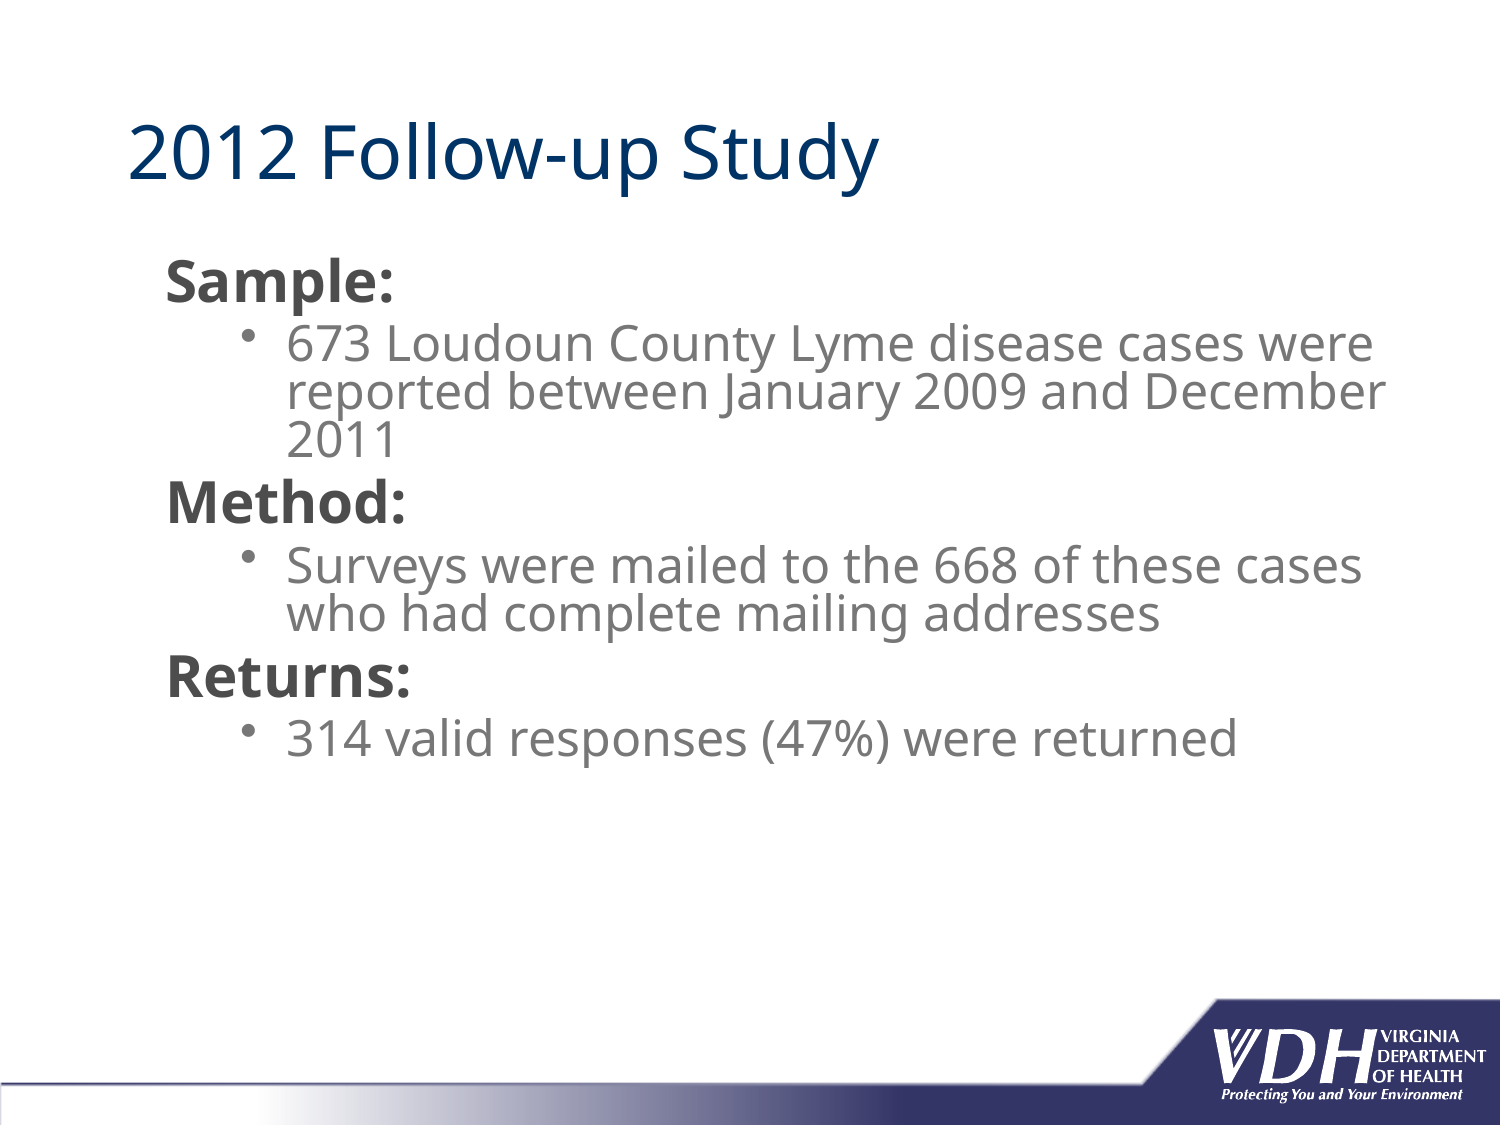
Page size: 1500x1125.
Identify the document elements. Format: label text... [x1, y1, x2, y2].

title 2012 Follow-up Study [112, 74, 1388, 226]
list Sample: 673 Loudoun County Lyme disease cases were reported between January 2009 and December 2011 Method: Surveys were mailed to the 668 of these cases who had complete mailing addresses Returns: 314 valid responses (47%) were returned [149, 249, 1426, 963]
